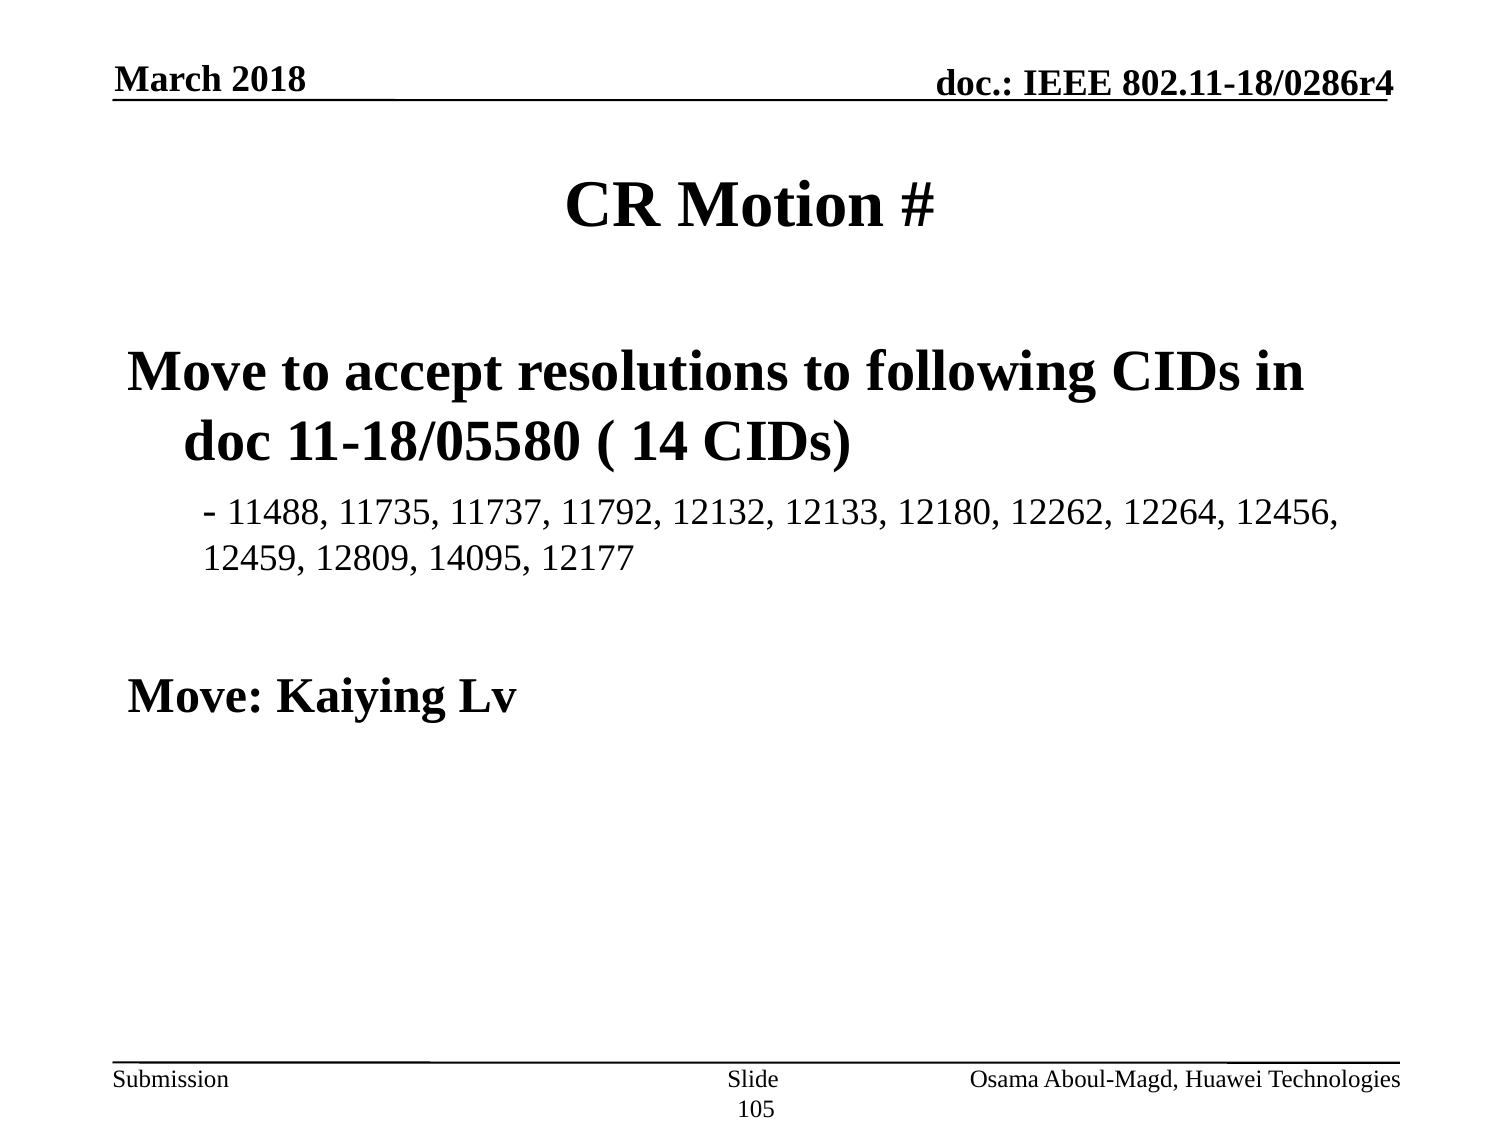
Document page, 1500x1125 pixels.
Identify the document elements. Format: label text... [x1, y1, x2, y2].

title CR Motion # [112, 112, 1388, 288]
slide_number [114, 54, 423, 100]
list Move to accept resolutions to following CIDs in doc 11-18/05580 ( 14 CIDs) - 11488, 11735, 11737, 11792, 12132, 12133, 12180, 12262, 12264, 12456, 12459, 12809, 14095, 12177 Move: Kaiying Lv [112, 324, 1388, 1000]
footer Osama Aboul-Magd, Huawei Technologies [878, 1061, 1402, 1093]
slide_number Slide 105 [712, 1061, 800, 1123]
